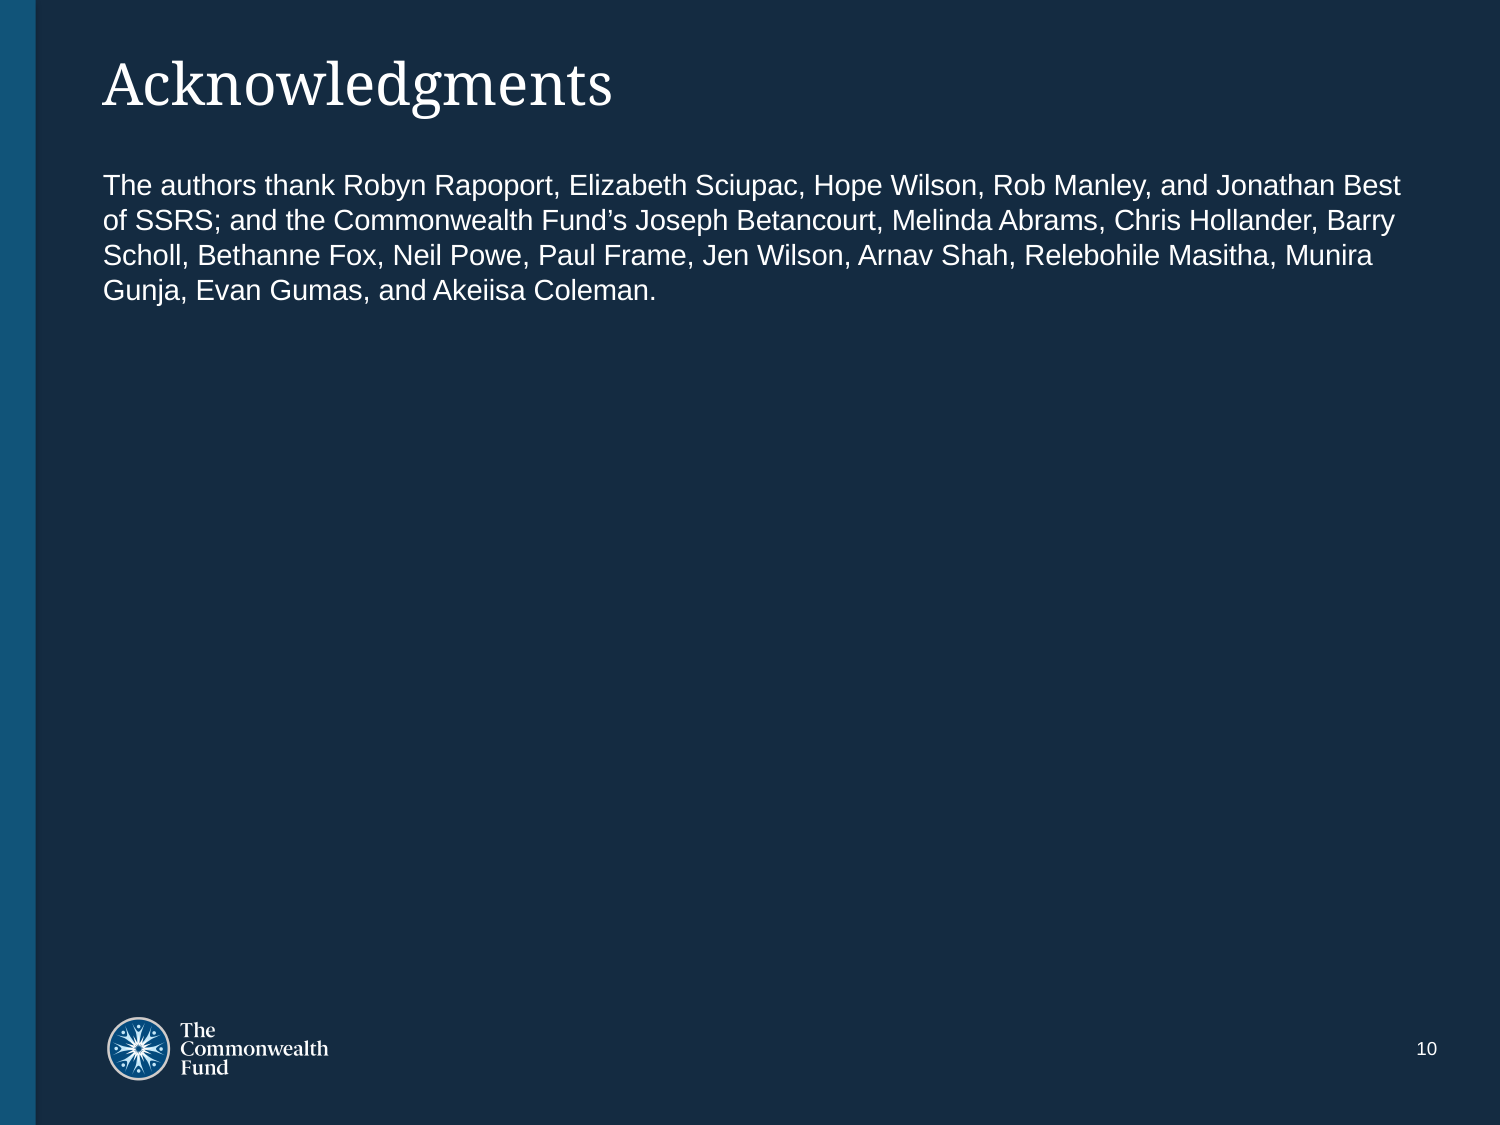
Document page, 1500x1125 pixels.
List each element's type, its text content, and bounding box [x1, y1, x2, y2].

list The authors thank Robyn Rapoport, Elizabeth Sciupac, Hope Wilson, Rob Manley, and Jonathan Best of SSRS; and the Commonwealth Fund’s Joseph Betancourt, Melinda Abrams, Chris Hollander, Barry Scholl, Bethanne Fox, Neil Powe, Paul Frame, Jen Wilson, Arnav Shah, Relebohile Masitha, Munira Gunja, Evan Gumas, and Akeiisa Coleman. [102, 166, 1402, 992]
title Acknowledgments [102, 55, 1403, 205]
picture [102, 1014, 330, 1083]
